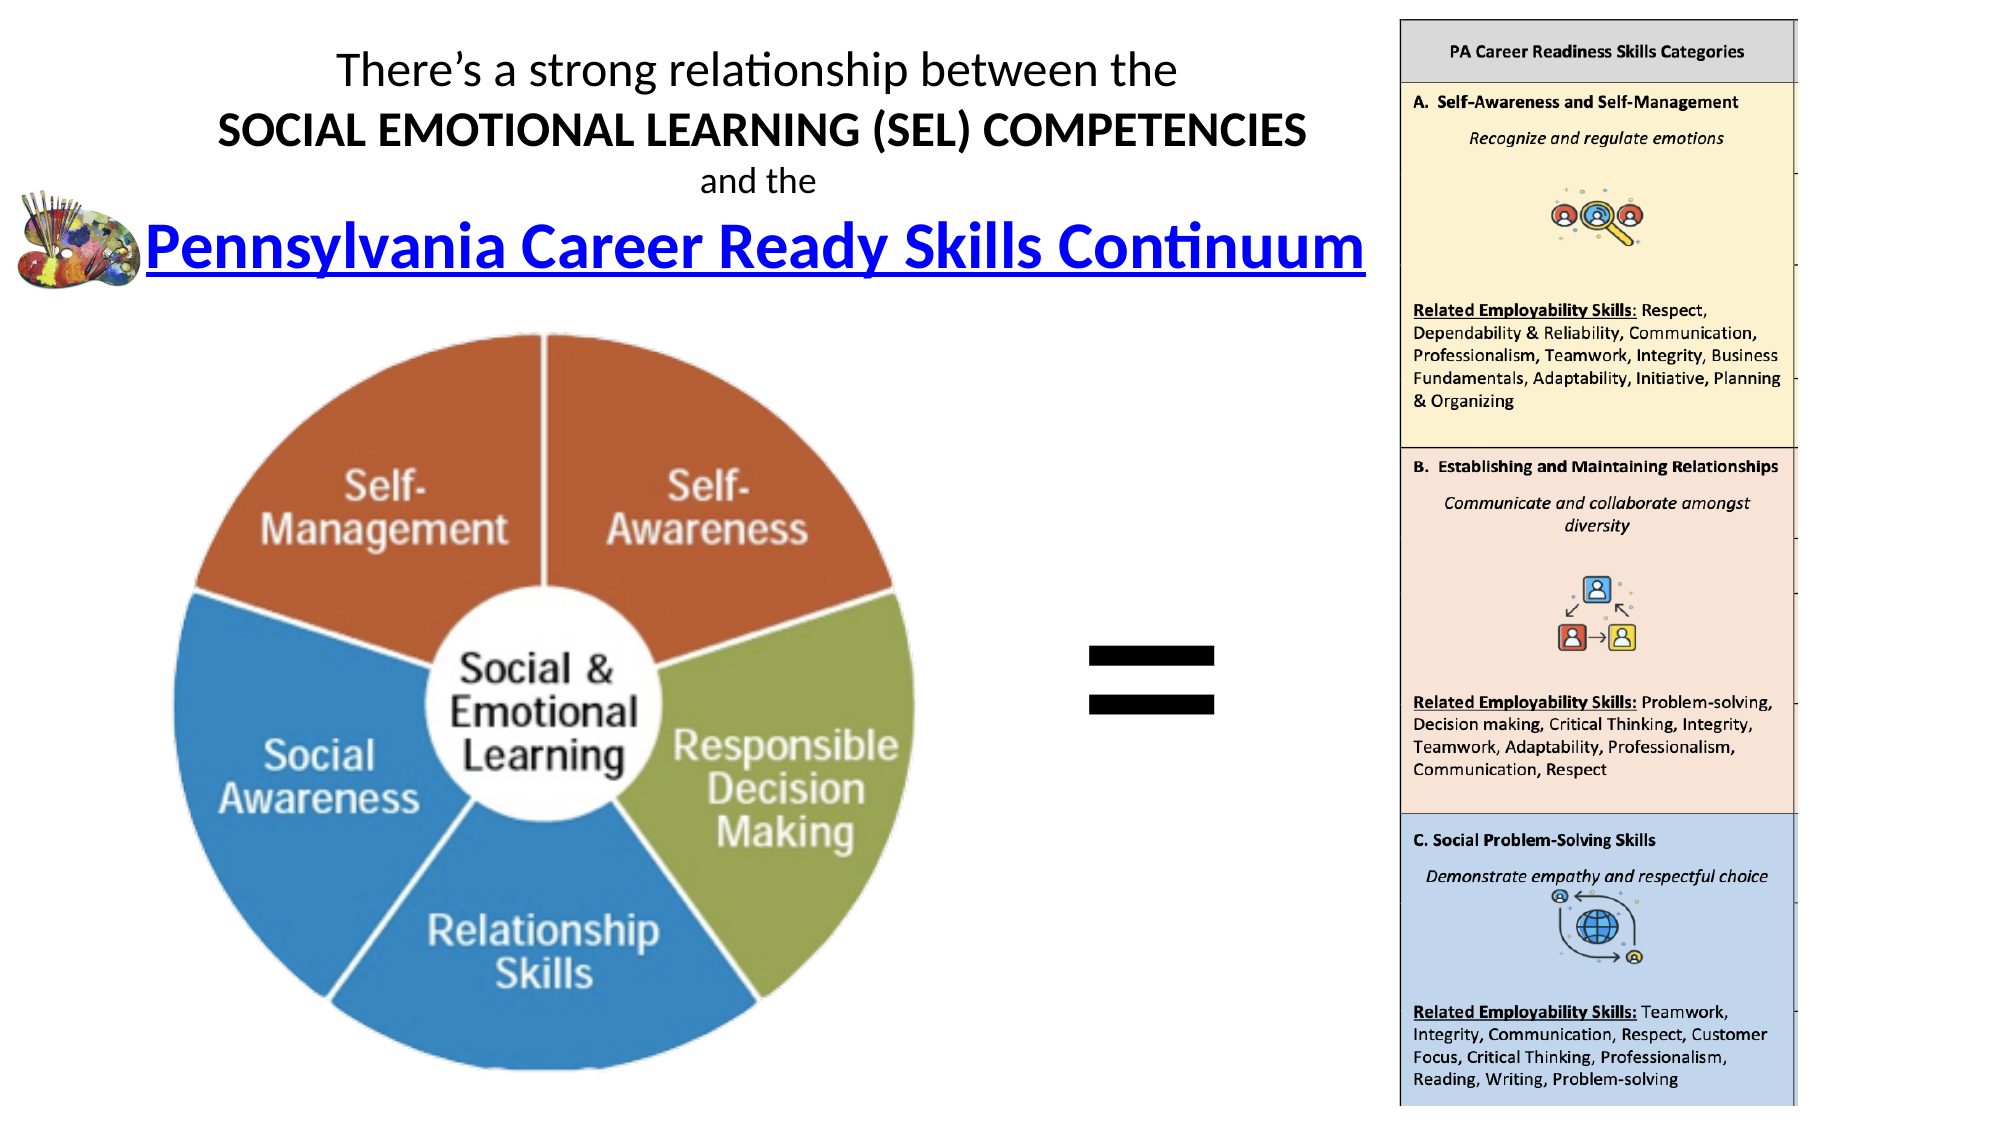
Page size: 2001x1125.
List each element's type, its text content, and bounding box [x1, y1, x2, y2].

picture [10, 184, 143, 294]
picture [1396, 18, 1799, 1106]
text_box There’s a strong relationship between the SOCIAL EMOTIONAL LEARNING (SEL) COMPETENCIES and the Pennsylvania Career Ready Skills Continuum [128, 28, 1391, 289]
text_box = [1060, 462, 1283, 848]
picture [169, 331, 918, 1075]
